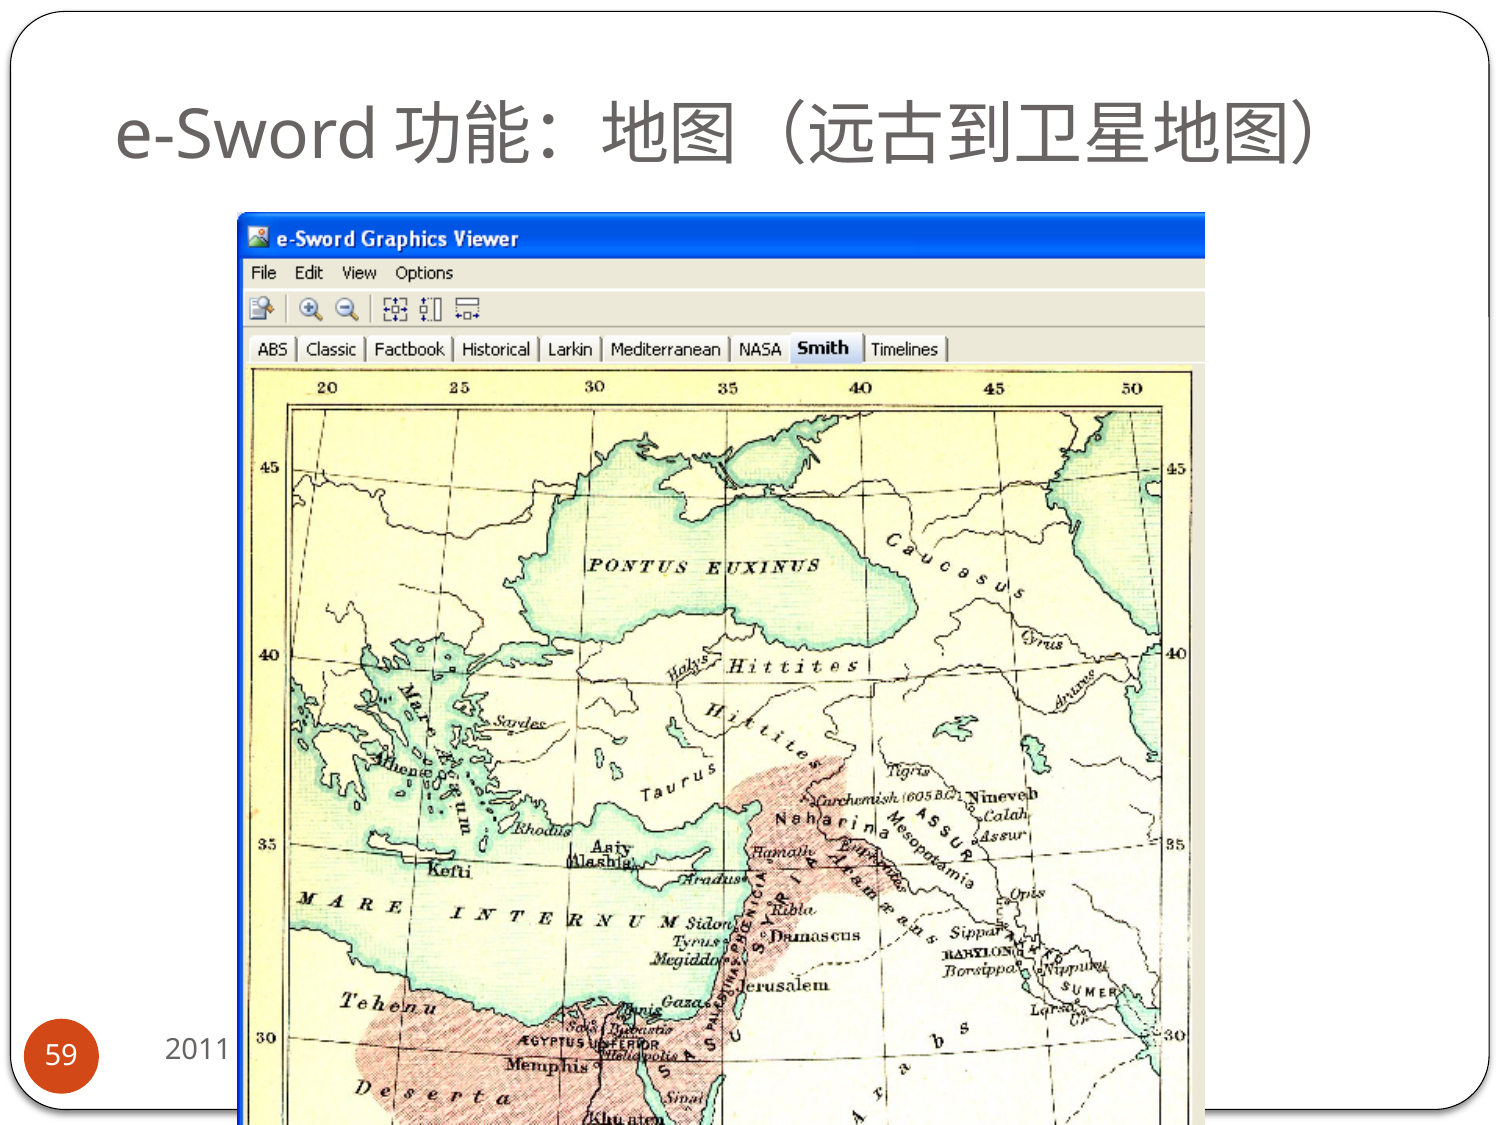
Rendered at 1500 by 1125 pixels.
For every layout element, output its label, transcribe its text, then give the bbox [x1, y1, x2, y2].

footer 2011 Lin Ma [150, 1012, 231, 1088]
title e-Sword功能：地图（远古到卫星地图） [99, 0, 1375, 188]
slide_number 59 [23, 1018, 99, 1094]
picture [237, 212, 1205, 1125]
